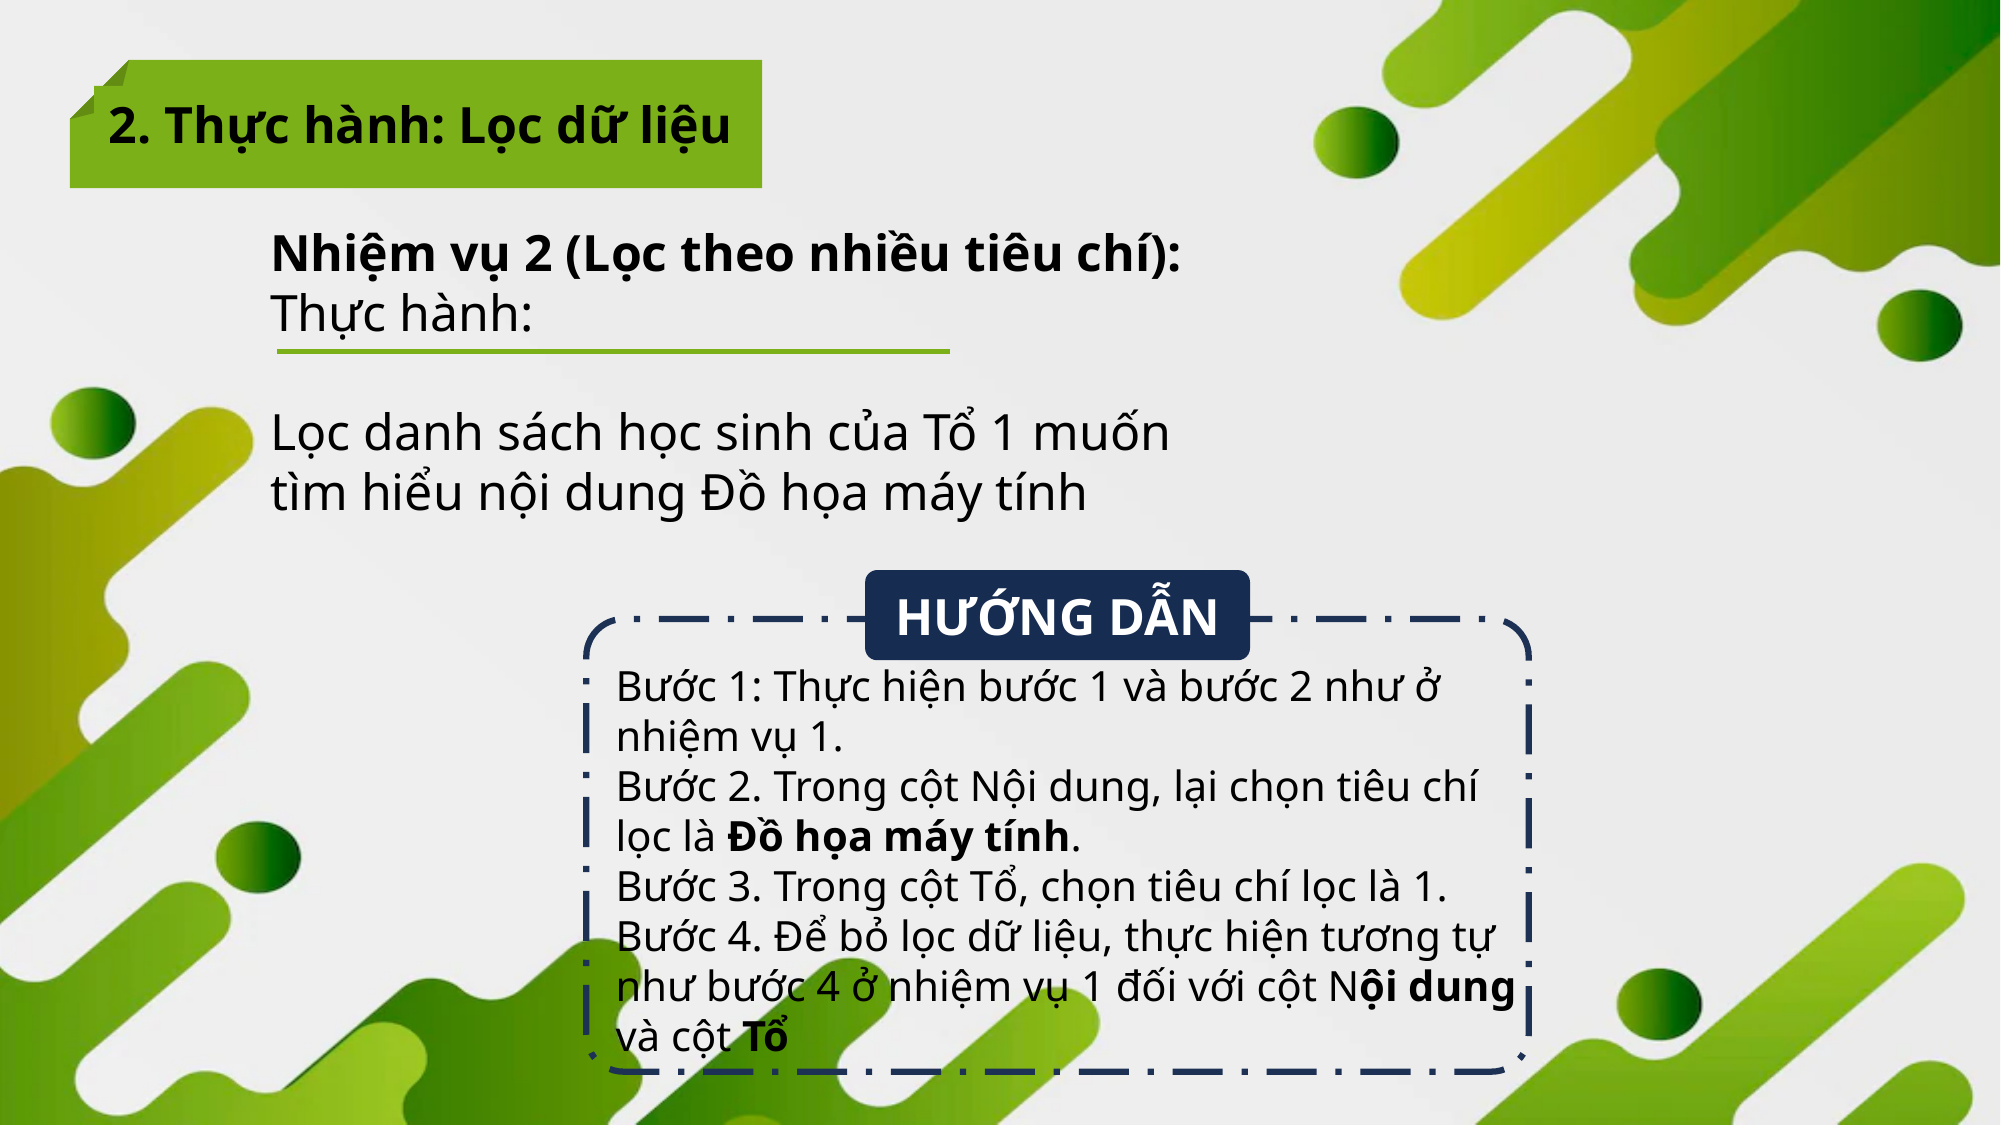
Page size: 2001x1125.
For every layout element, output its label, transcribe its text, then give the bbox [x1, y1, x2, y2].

text_box Nhiệm vụ 2 (Lọc theo nhiều tiêu chí): Thực hành: [255, 214, 1235, 349]
picture [0, 0, 2001, 1125]
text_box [69, 59, 763, 188]
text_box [586, 570, 1558, 1072]
text_box Lọc danh sách học sinh của Tổ 1 muốn tìm hiểu nội dung Đồ họa máy tính [255, 392, 1213, 528]
